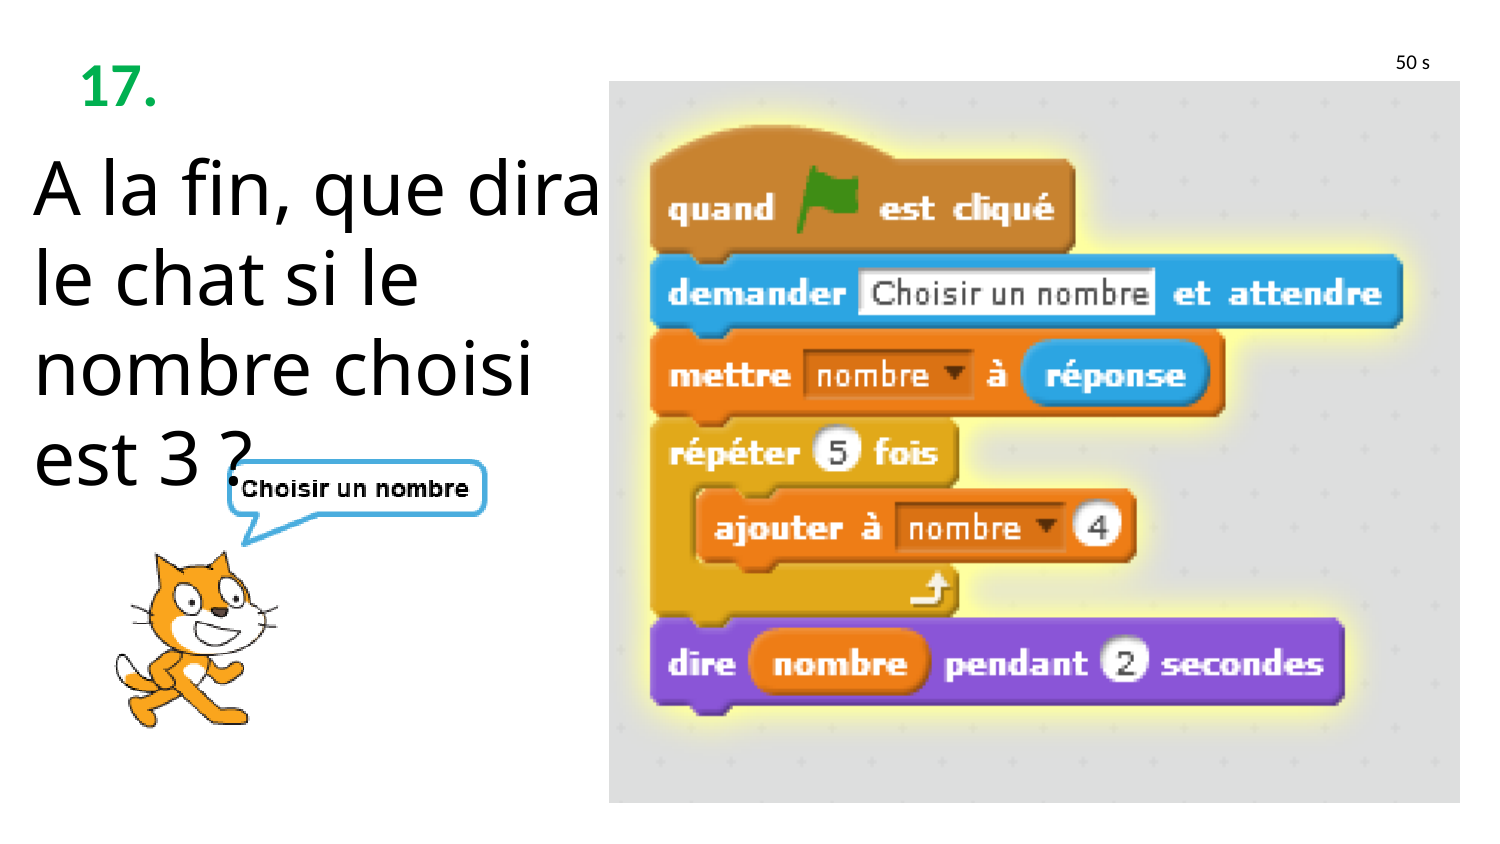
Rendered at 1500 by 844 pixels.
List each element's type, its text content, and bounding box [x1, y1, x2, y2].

text_box 50 s [1380, 41, 1450, 81]
picture [80, 422, 525, 788]
text_box 17. [64, 36, 218, 126]
picture [609, 81, 1460, 803]
text_box A la fin, que dira le chat si le nombre choisi est 3 ? [18, 133, 609, 508]
